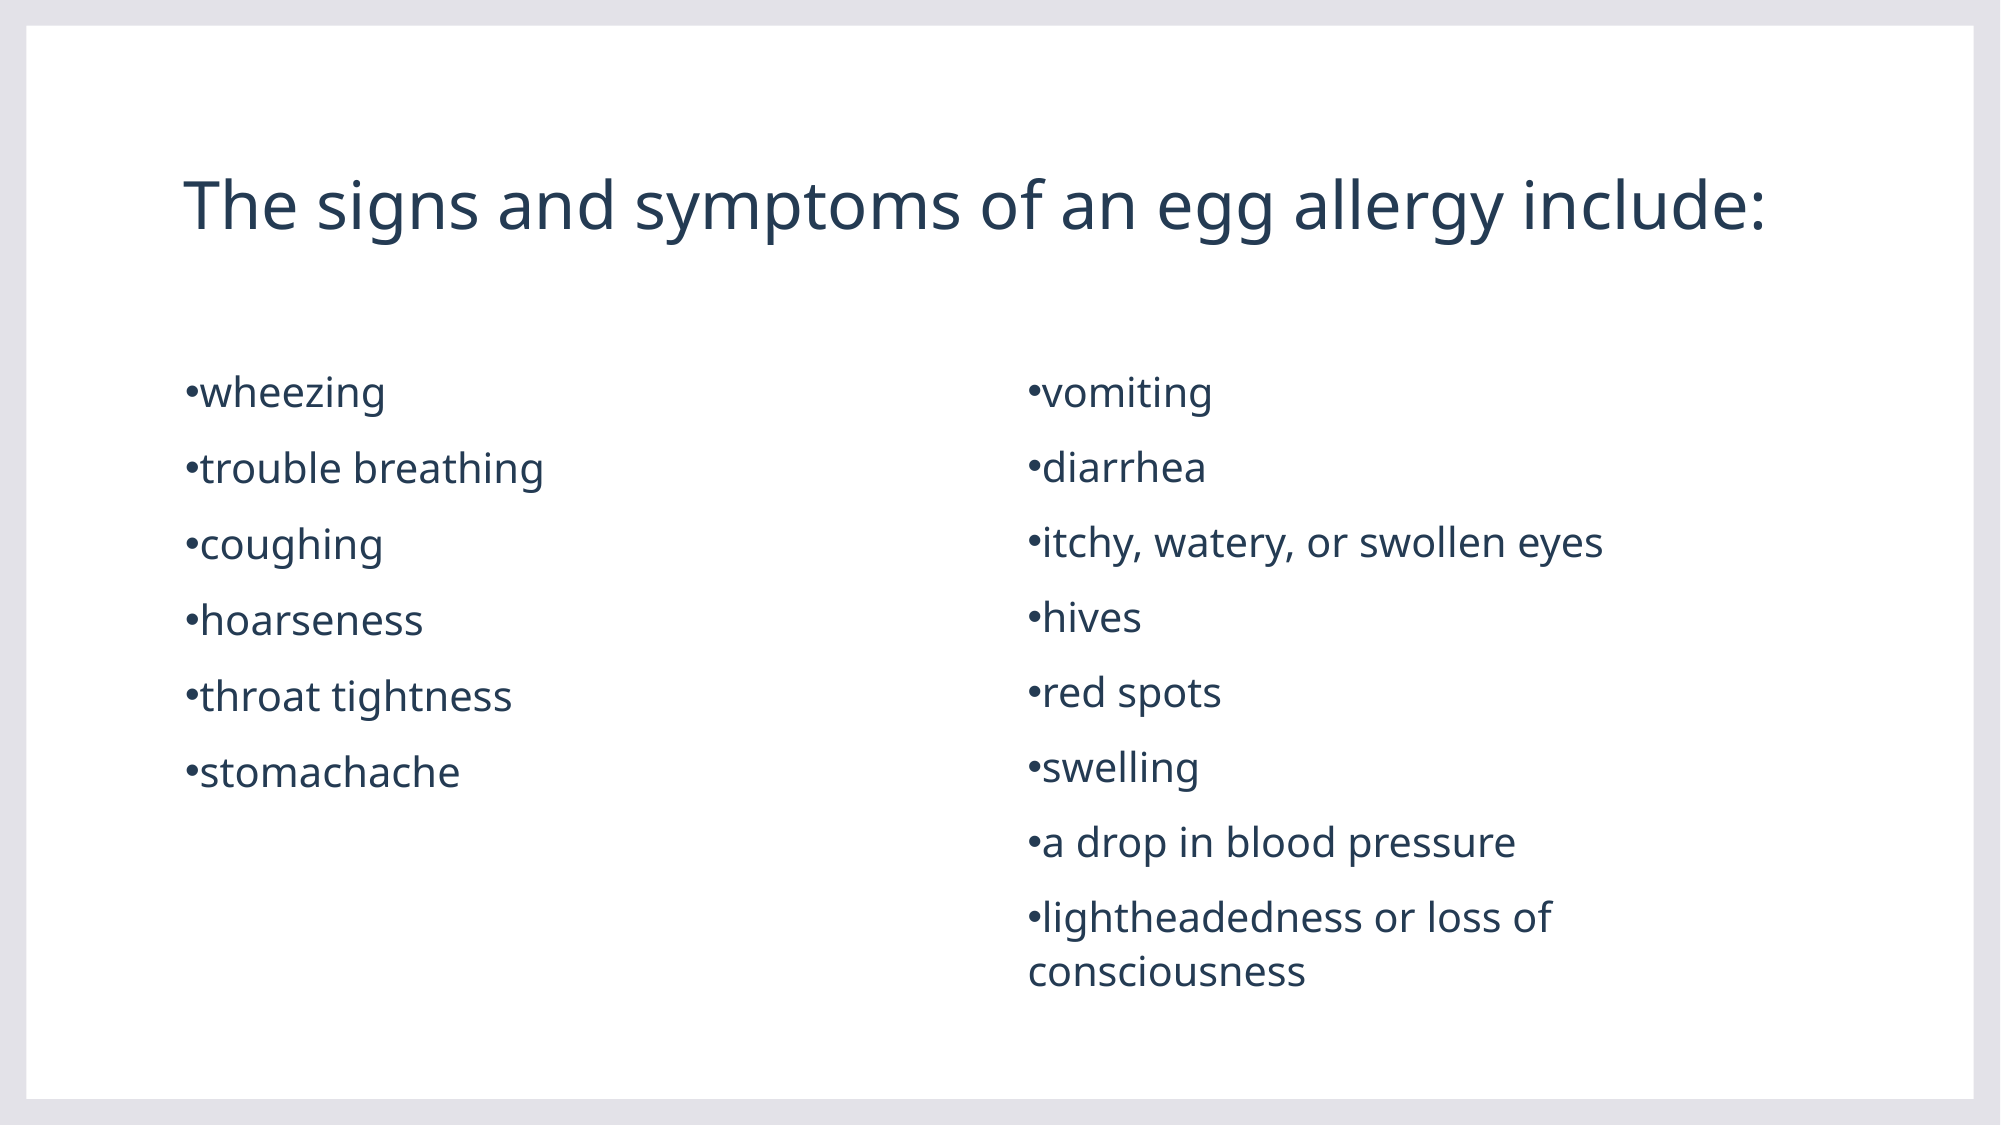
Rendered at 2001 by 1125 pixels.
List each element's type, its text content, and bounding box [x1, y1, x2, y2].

list vomiting diarrhea itchy, watery, or swollen eyes hives red spots swelling a drop in blood pressure lightheadedness or loss of consciousness [1012, 353, 1825, 1010]
title The signs and symptoms of an egg allergy include: [168, 118, 1832, 331]
list wheezing trouble breathing coughing hoarseness throat tightness stomachache [170, 353, 983, 1010]
